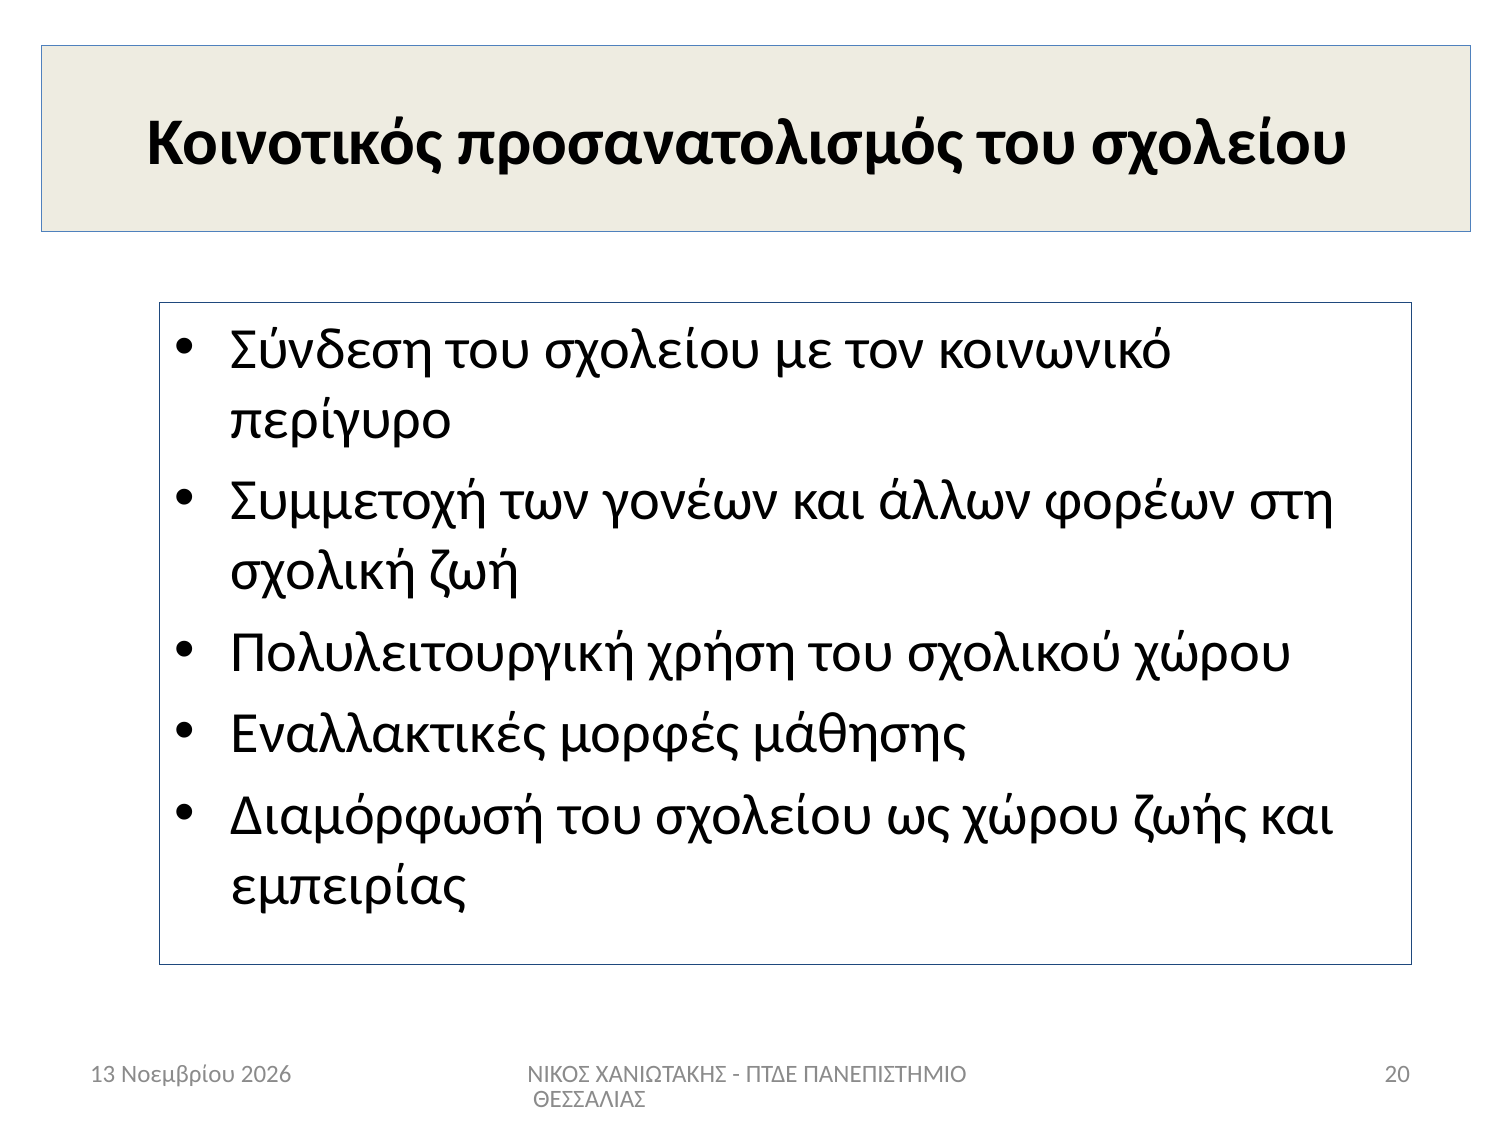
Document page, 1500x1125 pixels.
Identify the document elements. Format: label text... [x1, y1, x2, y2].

title Κοινοτικός προσανατολισμός του σχολείου [41, 45, 1471, 232]
footer ΝΙΚΟΣ ΧΑΝΙΩΤΑΚΗΣ - ΠΤΔΕ ΠΑΝΕΠΙΣΤΗΜΙΟ ΘΕΣΣΑΛΙΑΣ [512, 1042, 988, 1103]
slide_number 20 [1074, 1042, 1425, 1103]
list Σύνδεση του σχολείου με τον κοινωνικό περίγυρο Συμμετοχή των γονέων και άλλων φορέων στη σχολική ζωή Πολυλειτουργική χρήση του σχολικού χώρου Εναλλακτικές μορφές μάθησης Διαμόρφωσή του σχολείου ως χώρου ζωής και εμπειρίας [159, 302, 1412, 965]
slide_number Ιούνιος 22 [75, 1042, 425, 1103]
